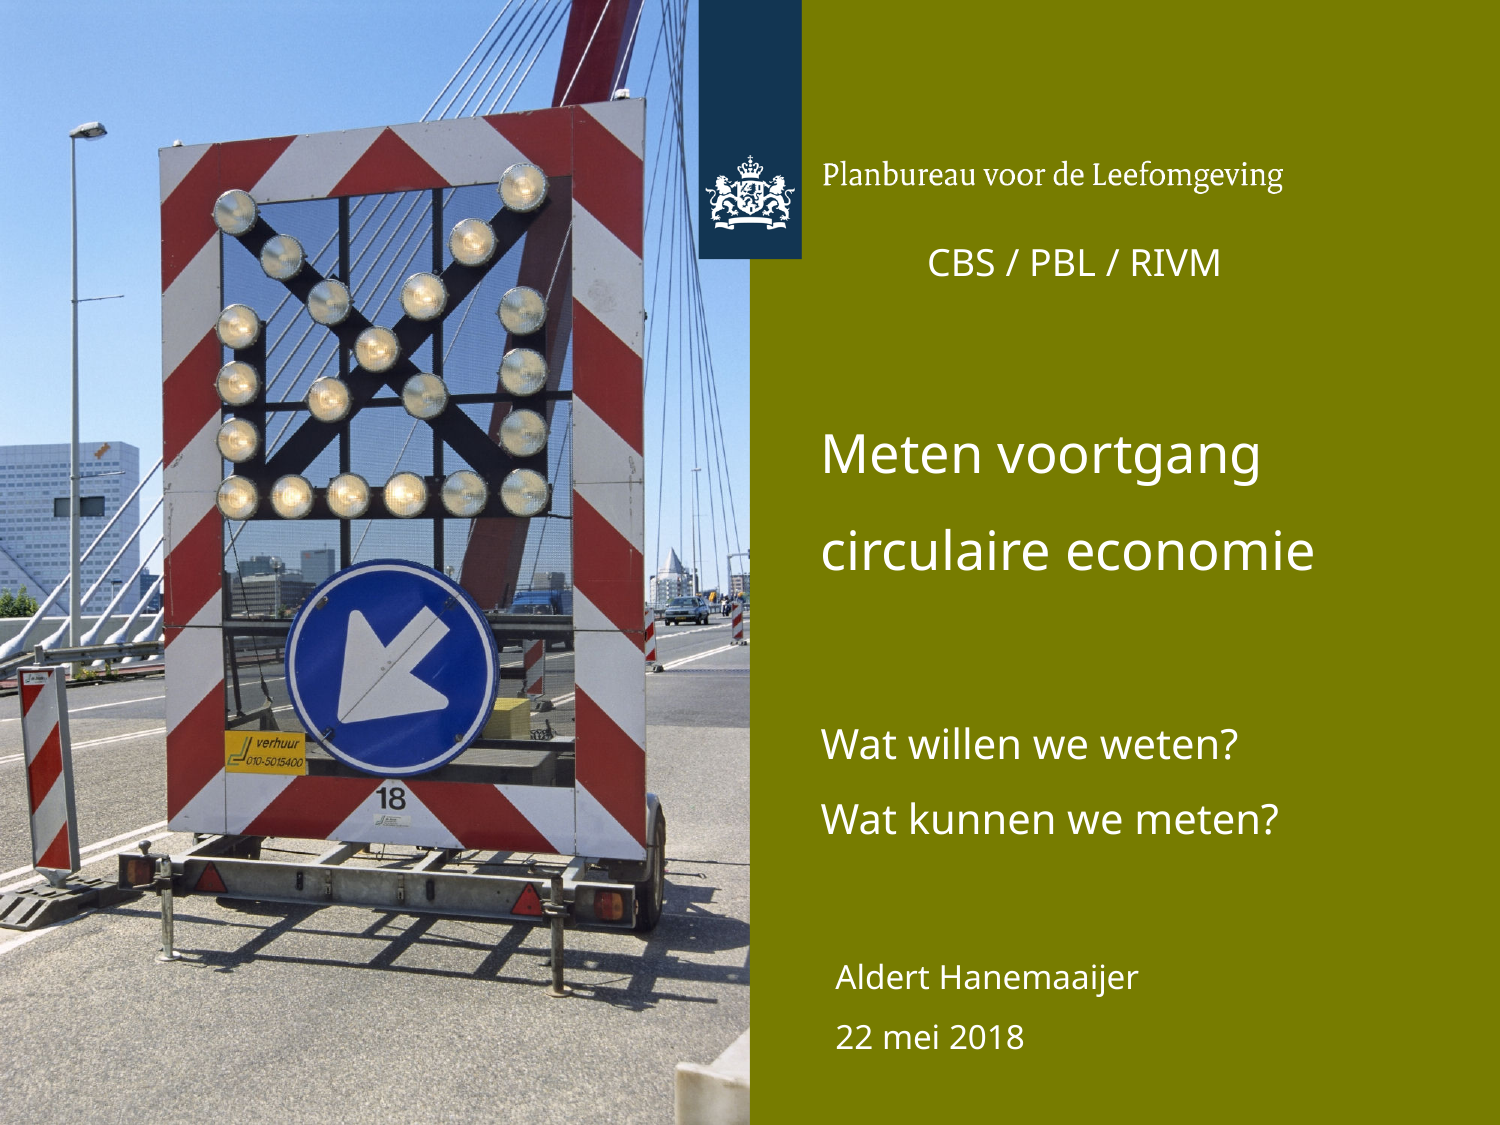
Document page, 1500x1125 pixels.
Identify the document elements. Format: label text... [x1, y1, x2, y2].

text_box Aldert Hanemaaijer 22 mei 2018 [820, 928, 1377, 1064]
subtitle Wat willen we weten? Wat kunnen we meten? [820, 692, 1358, 882]
picture [0, 0, 1500, 1125]
title Meten voortgang circulaire economie [820, 339, 1421, 582]
text_box CBS / PBL / RIVM [912, 231, 1238, 292]
